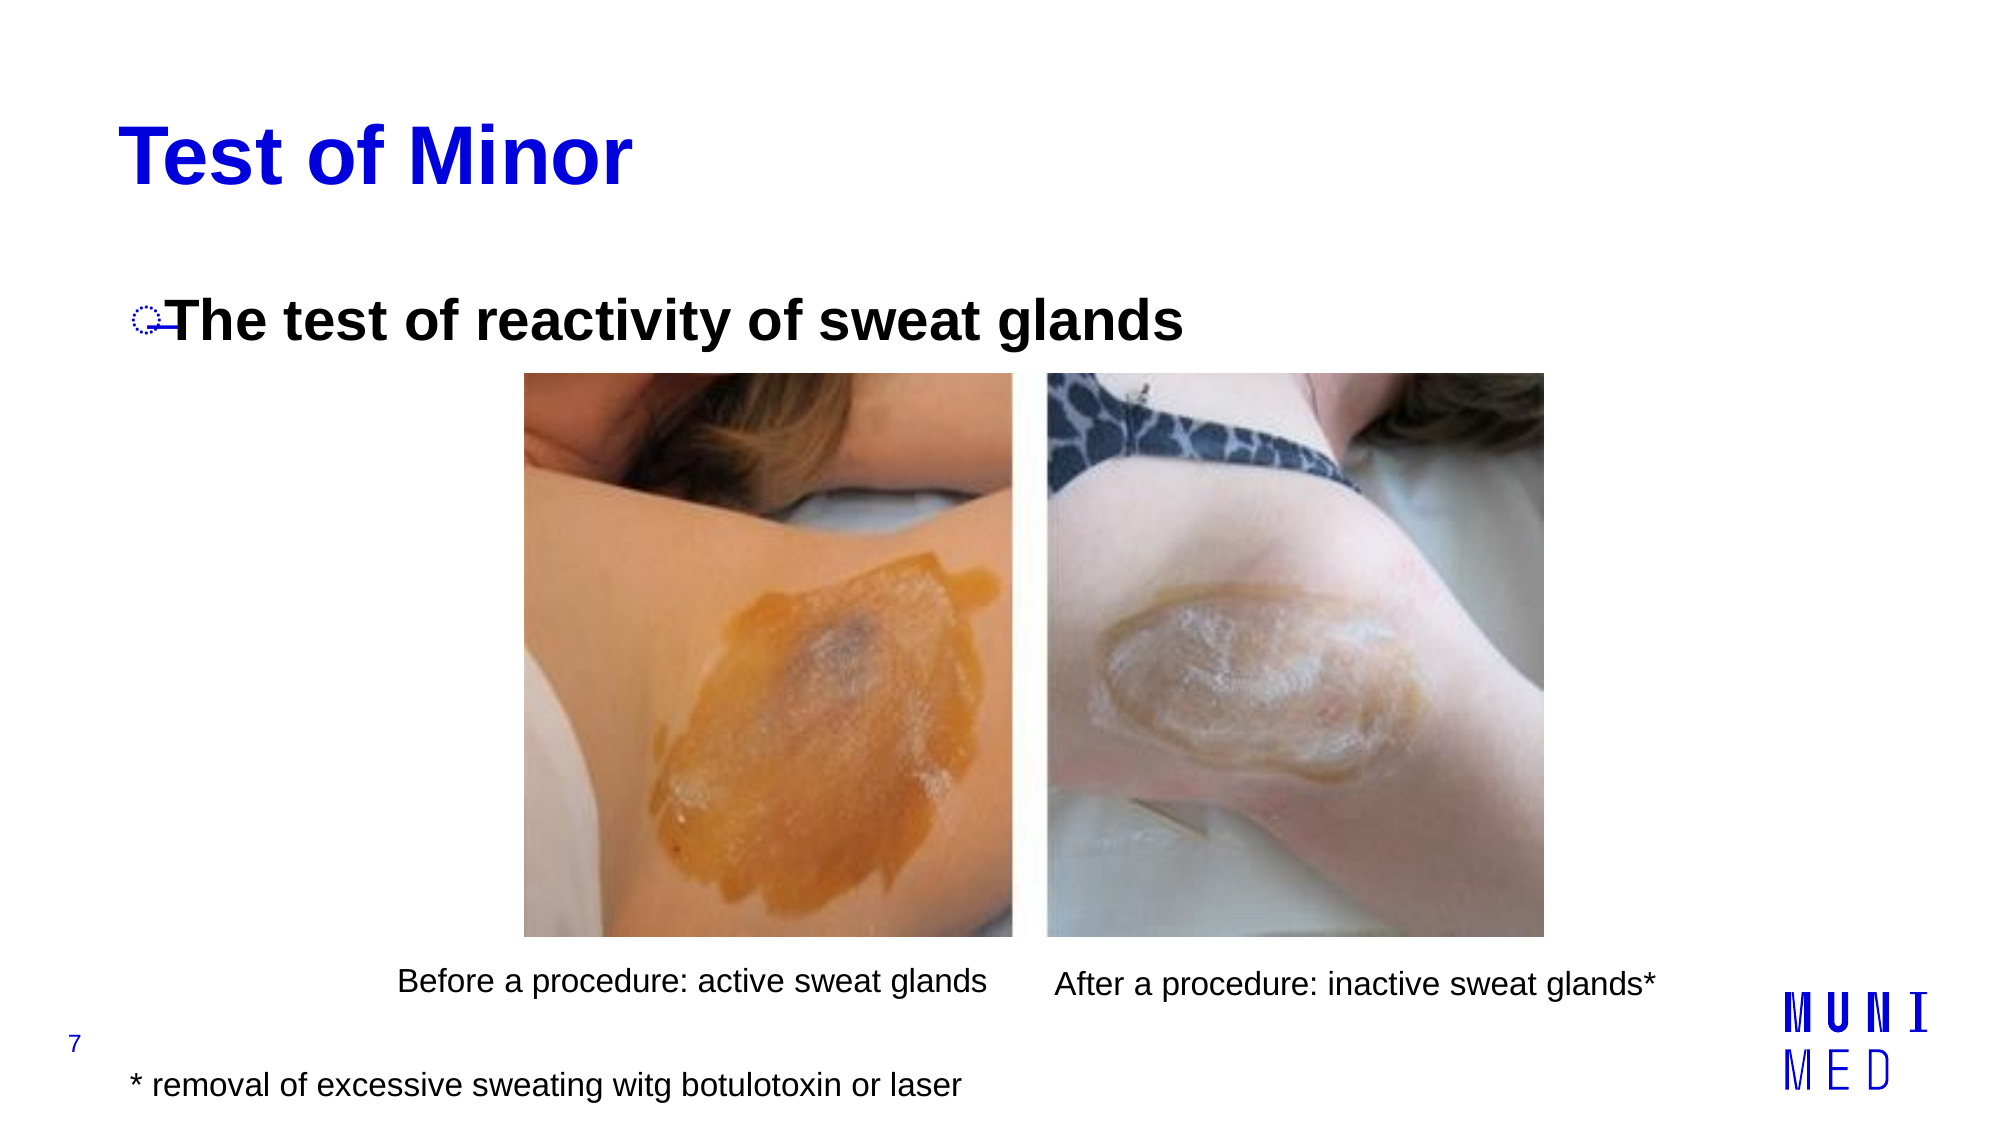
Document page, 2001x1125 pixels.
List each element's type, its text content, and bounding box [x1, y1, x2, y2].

picture [524, 373, 1545, 938]
slide_number 7 [67, 1021, 110, 1063]
text_box After a procedure: inactive sweat glands* [1052, 959, 1698, 1002]
title Test of Minor [118, 118, 1883, 193]
text_box Before a procedure: active sweat glands [395, 956, 1001, 999]
list The test of reactivity of sweat glands * removal of excessive sweating witg botulotoxin or laser [118, 277, 1883, 1125]
